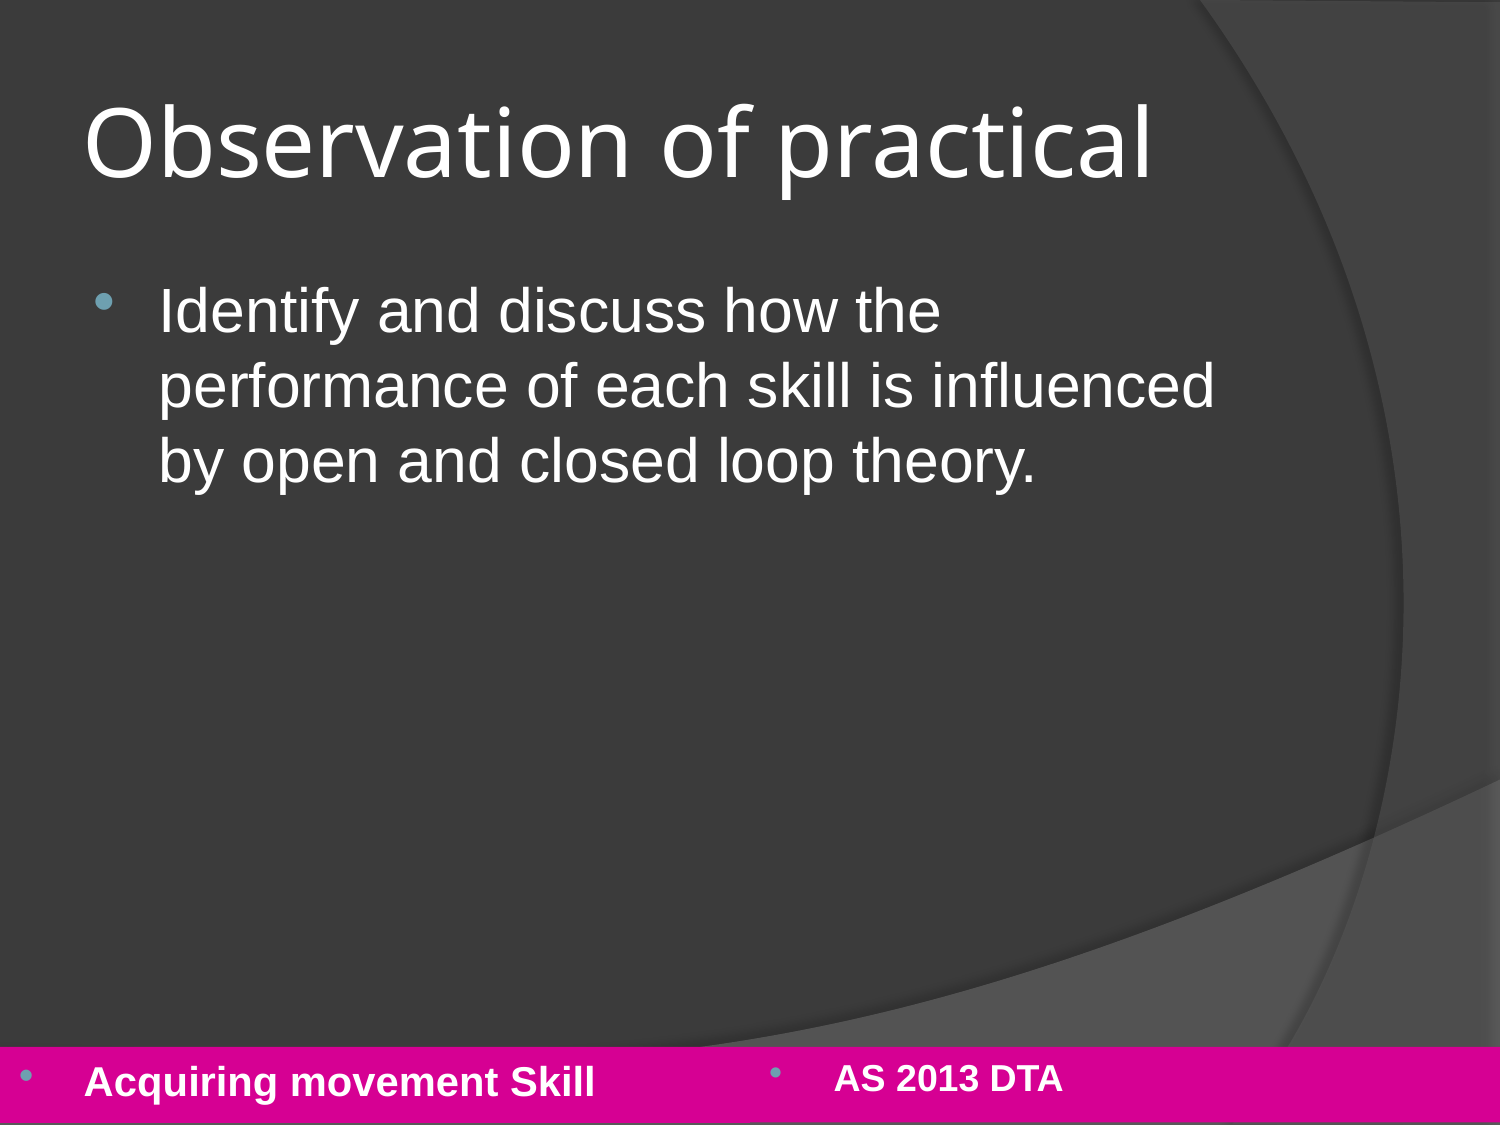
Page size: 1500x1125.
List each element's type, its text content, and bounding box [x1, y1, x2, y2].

title Observation of practical [75, 45, 1300, 233]
list Identify and discuss how the performance of each skill is influenced by open and closed loop theory. [75, 262, 1300, 1005]
